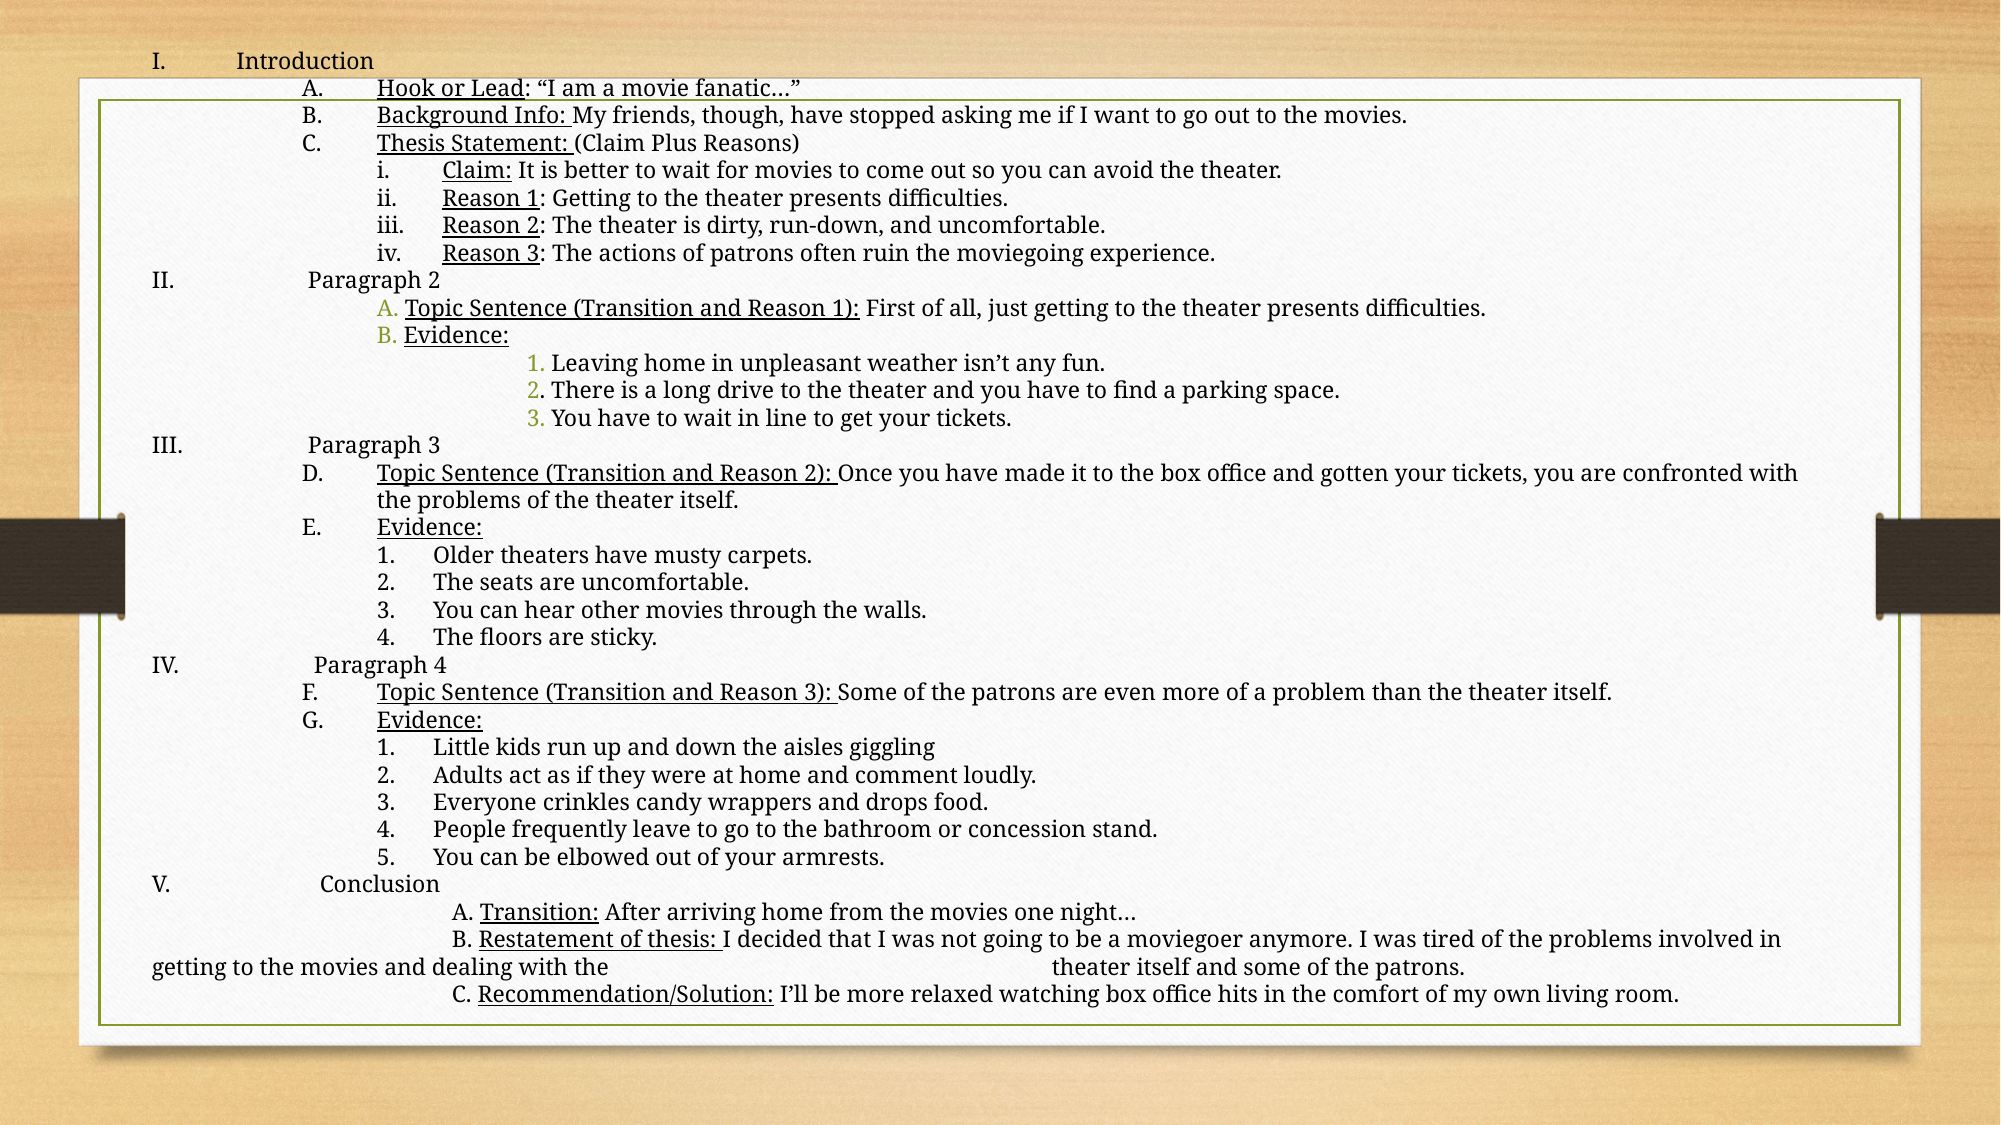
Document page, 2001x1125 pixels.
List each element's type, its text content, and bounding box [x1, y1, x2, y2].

picture [0, 0, 2001, 1125]
text_box Introduction Hook or Lead: “I am a movie fanatic…” Background Info: My friends, though, have stopped asking me if I want to go out to the movies. Thesis Statement: (Claim Plus Reasons) Claim: It is better to wait for movies to come out so you can avoid the theater. Reason 1: Getting to the theater presents difficulties. Reason 2: The theater is dirty, run-down, and uncomfortable. Reason 3: The actions of patrons often ruin the moviegoing experience. II. Paragraph 2 A. Topic Sentence (Transition and Reason 1): First of all, just getting to the theater presents difficulties. B. Evidence: 1. Leaving home in unpleasant weather isn’t any fun. 2. There is a long drive to the theater and you have to find a parking space. 3. You have to wait in line to get your tickets. III. Paragraph 3 Topic Sentence (Transition and Reason 2): Once you have made it to the box office and gotten your tickets, you are confronted with the problems of the theater itself. Evidence: Older theaters have musty carpets. The seats are uncomfortable. You can hear other movies through the walls. The floors are sticky. IV. Paragraph 4 Topic Sentence (Transition and Reason 3): Some of the patrons are even more of a problem than the theater itself. Evidence: Little kids run up and down the aisles giggling Adults act as if they were at home and comment loudly. Everyone crinkles candy wrappers and drops food. People frequently leave to go to the bathroom or concession stand. You can be elbowed out of your armrests. V. Conclusion A. Transition: After arriving home from the movies one night… B. Restatement of thesis: I decided that I was not going to be a moviegoer anymore. I was tired of the problems involved in getting to the movies and dealing with the theater itself and some of the patrons. C. Recommendation/Solution: I’ll be more relaxed watching box office hits in the comfort of my own living room. [137, 38, 1834, 1070]
